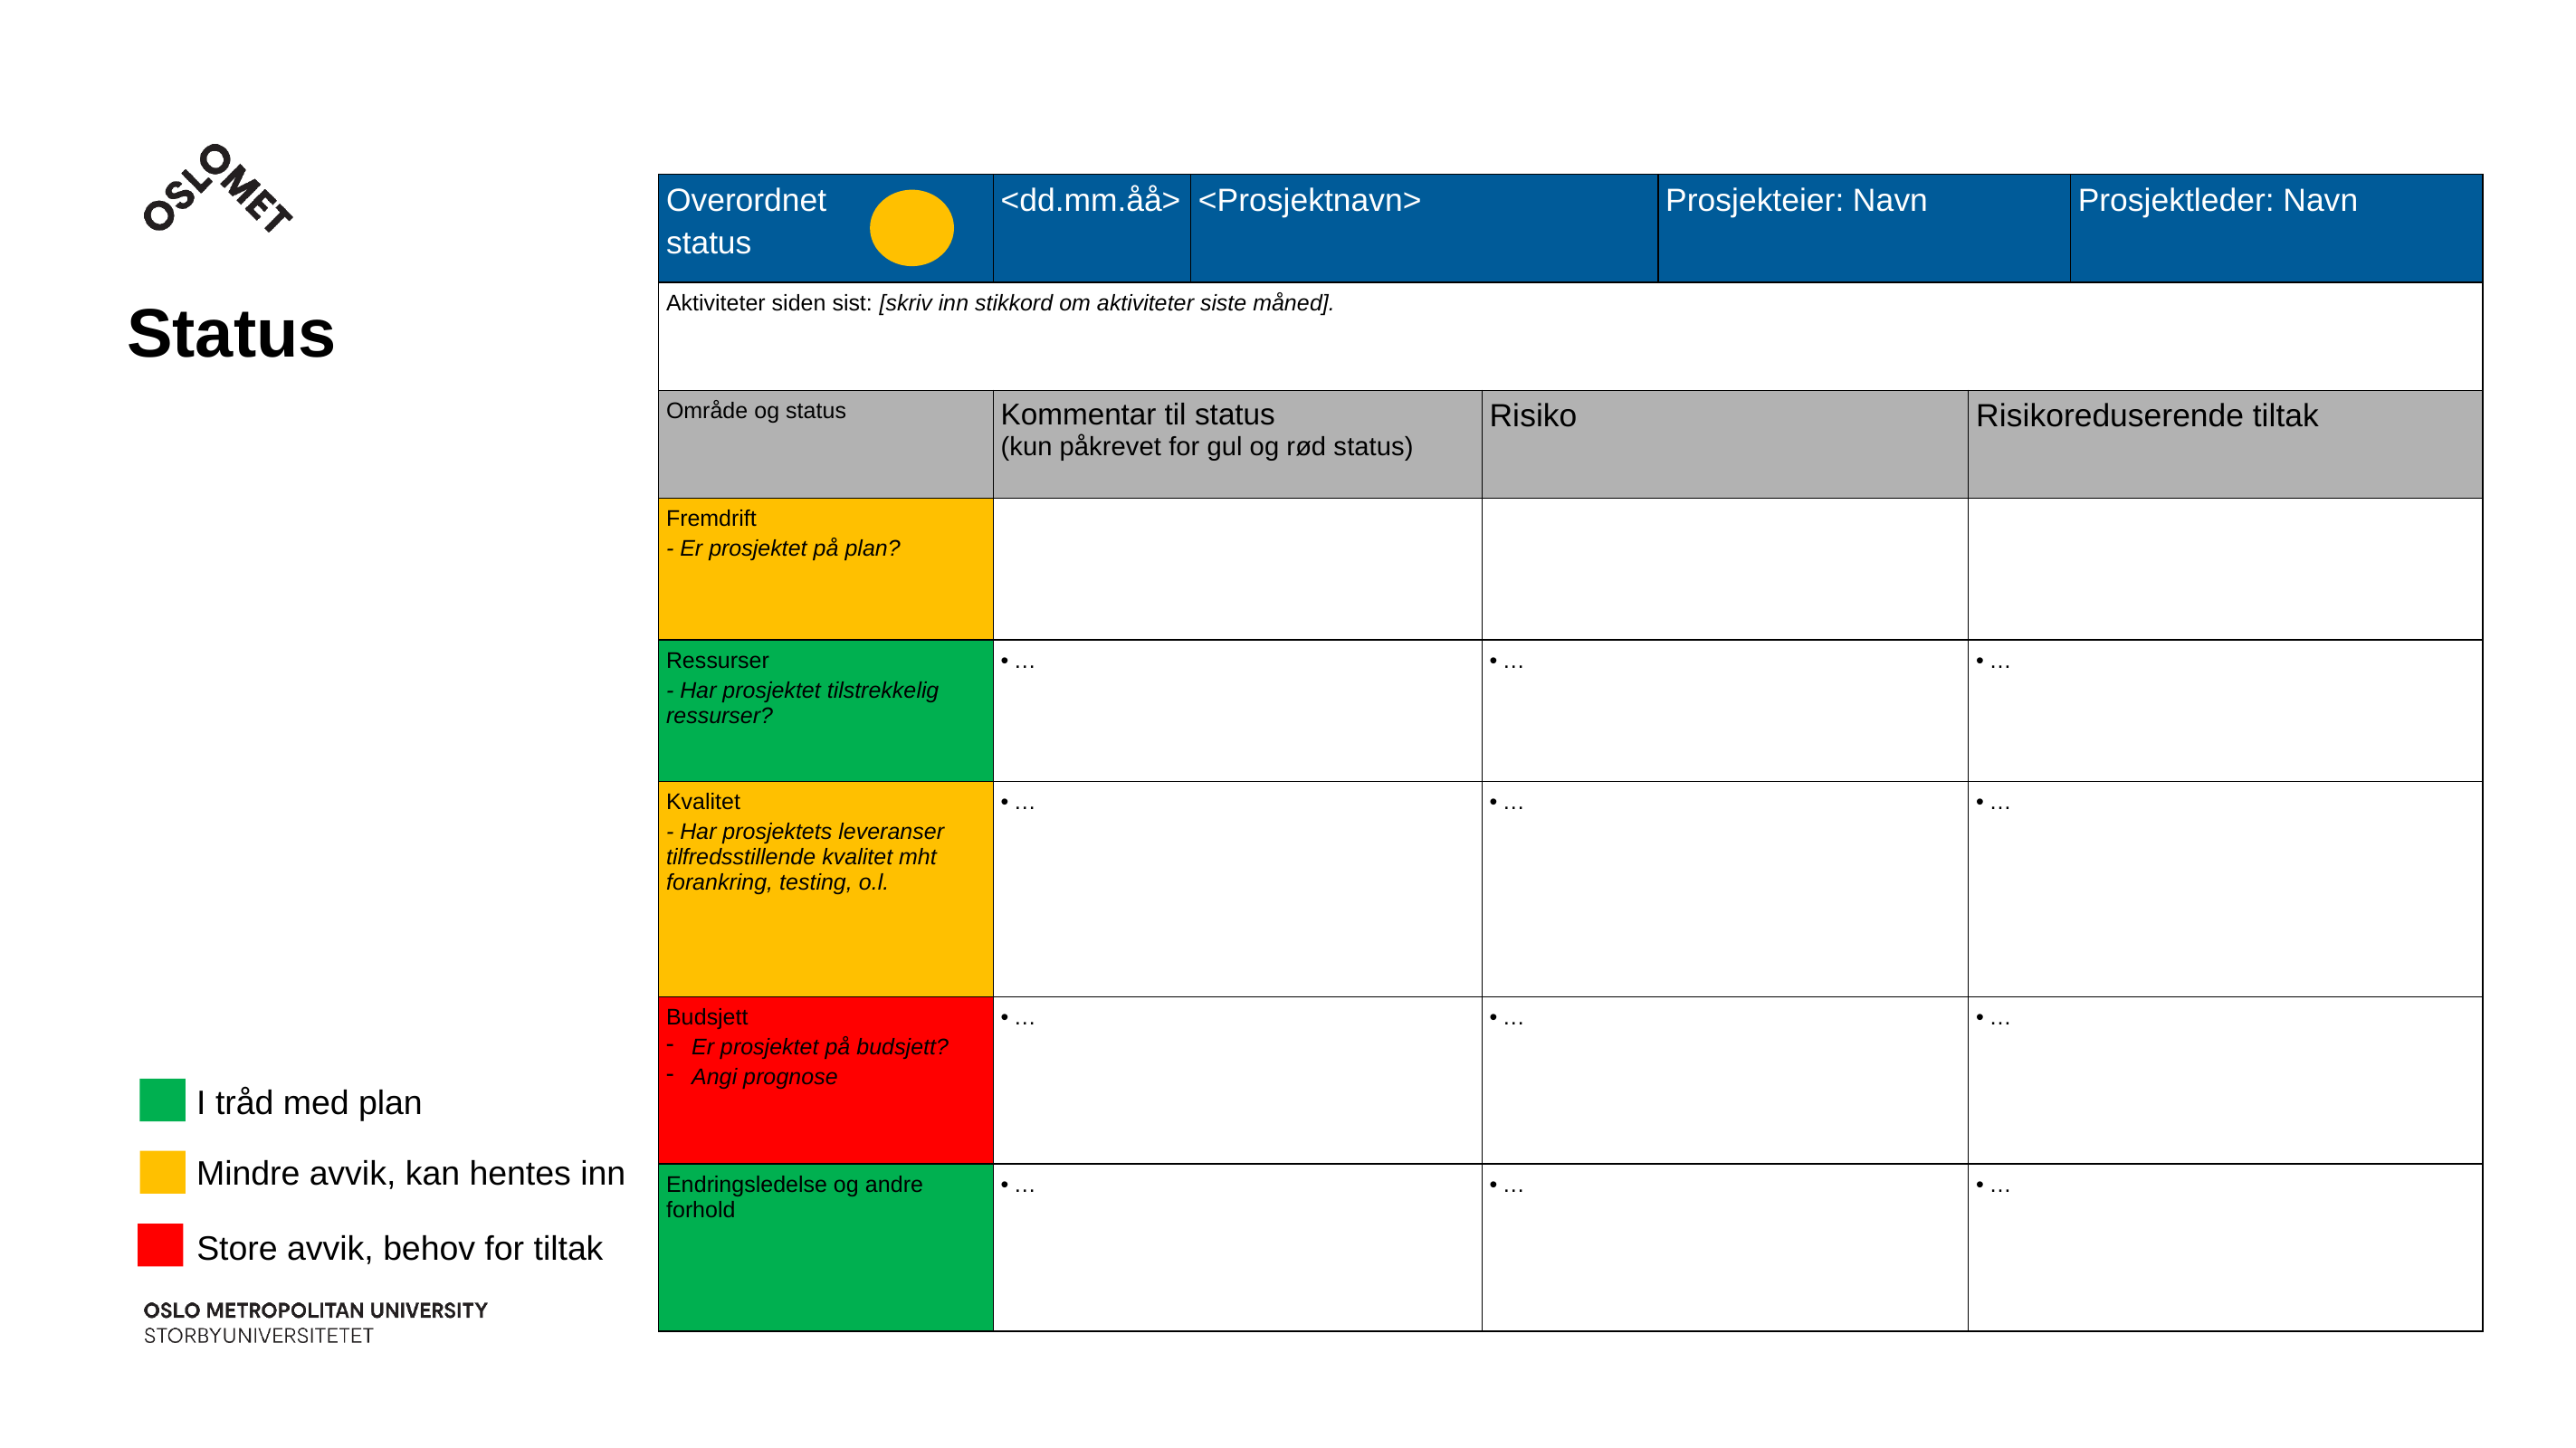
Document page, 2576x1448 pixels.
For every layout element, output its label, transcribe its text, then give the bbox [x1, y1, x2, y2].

table_cell … [1969, 641, 2482, 781]
table_header <dd.mm.åå> [994, 175, 1190, 281]
table_cell [1969, 499, 2482, 639]
text_box I tråd med plan [183, 1073, 685, 1129]
table_cell … [1483, 641, 1968, 781]
table_cell … [1483, 997, 1968, 1163]
table_cell … [994, 1165, 1482, 1330]
table_cell … [1969, 997, 2482, 1163]
table_cell Endringsledelse og andre forhold [659, 1165, 993, 1330]
table_cell … [1969, 782, 2482, 996]
picture [144, 144, 293, 233]
table_cell Fremdrift - Er prosjektet på plan? [659, 499, 993, 639]
table_header Prosjekteier: Navn [1659, 175, 2070, 281]
table_cell Risikoreduserende tiltak [1969, 391, 2482, 498]
text_box Mindre avvik, kan hentes inn [183, 1144, 648, 1199]
table_header Overordnet status [659, 175, 993, 281]
table_cell Ressurser - Har prosjektet tilstrekkelig ressurser? [659, 641, 993, 781]
table_cell [1483, 499, 1968, 639]
table_cell … [1483, 1165, 1968, 1330]
table_header Prosjektleder: Navn [2071, 175, 2482, 281]
text_box Status [113, 281, 616, 377]
table_cell … [994, 782, 1482, 996]
text_box [869, 188, 956, 268]
table_cell … [994, 641, 1482, 781]
table_cell … [994, 997, 1482, 1163]
table_cell … [1483, 782, 1968, 996]
table_cell Budsjett Er prosjektet på budsjett? Angi prognose [659, 997, 993, 1163]
text_box [139, 1150, 183, 1195]
table_header <Prosjektnavn> [1191, 175, 1657, 281]
table_cell Aktiviteter siden sist: [skriv inn stikkord om aktiviteter siste måned]. [659, 283, 2482, 390]
table_cell Område og status [659, 391, 993, 498]
picture [144, 1302, 488, 1343]
table_cell … [1969, 1165, 2482, 1330]
text_box [138, 1078, 183, 1122]
text_box Store avvik, behov for tiltak [183, 1219, 648, 1274]
table_cell Kommentar til status (kun påkrevet for gul og rød status) [994, 391, 1482, 498]
table_cell Risiko [1483, 391, 1968, 498]
table_cell [994, 499, 1482, 639]
text_box [137, 1223, 183, 1267]
table_cell Kvalitet - Har prosjektets leveranser tilfredsstillende kvalitet mht forankring, testing, o.l. [659, 782, 993, 996]
